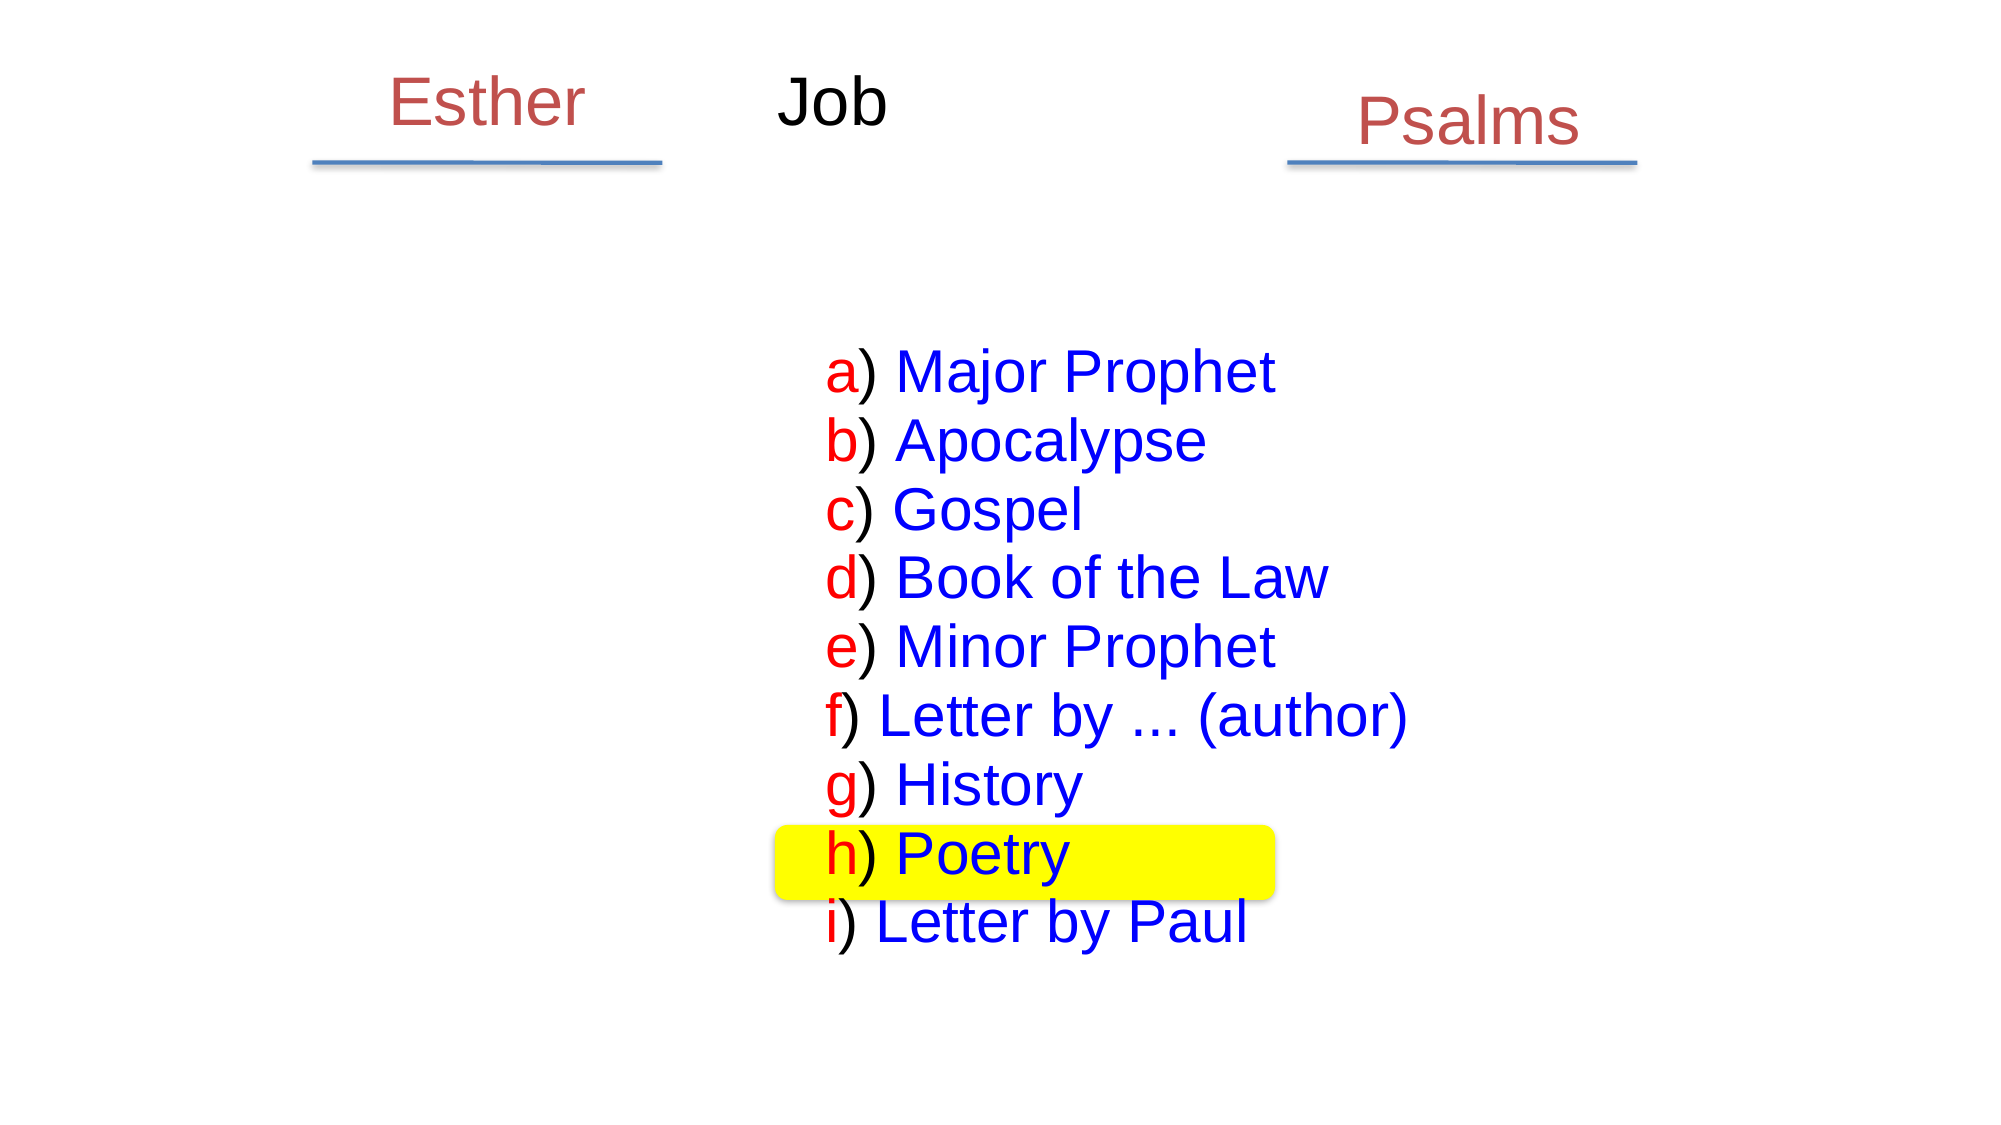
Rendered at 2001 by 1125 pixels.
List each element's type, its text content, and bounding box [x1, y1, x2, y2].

text_box Esther [312, 49, 663, 146]
text_box Job [777, 62, 1188, 141]
text_box [774, 824, 824, 901]
text_box Psalms [1262, 69, 1675, 166]
text_box a) Major Prophet b) Apocalypse c) Gospel d) Book of the Law e) Minor Prophet f) Letter by ... (author) g) History h) Poetry i) Letter by Paul [824, 337, 1444, 957]
